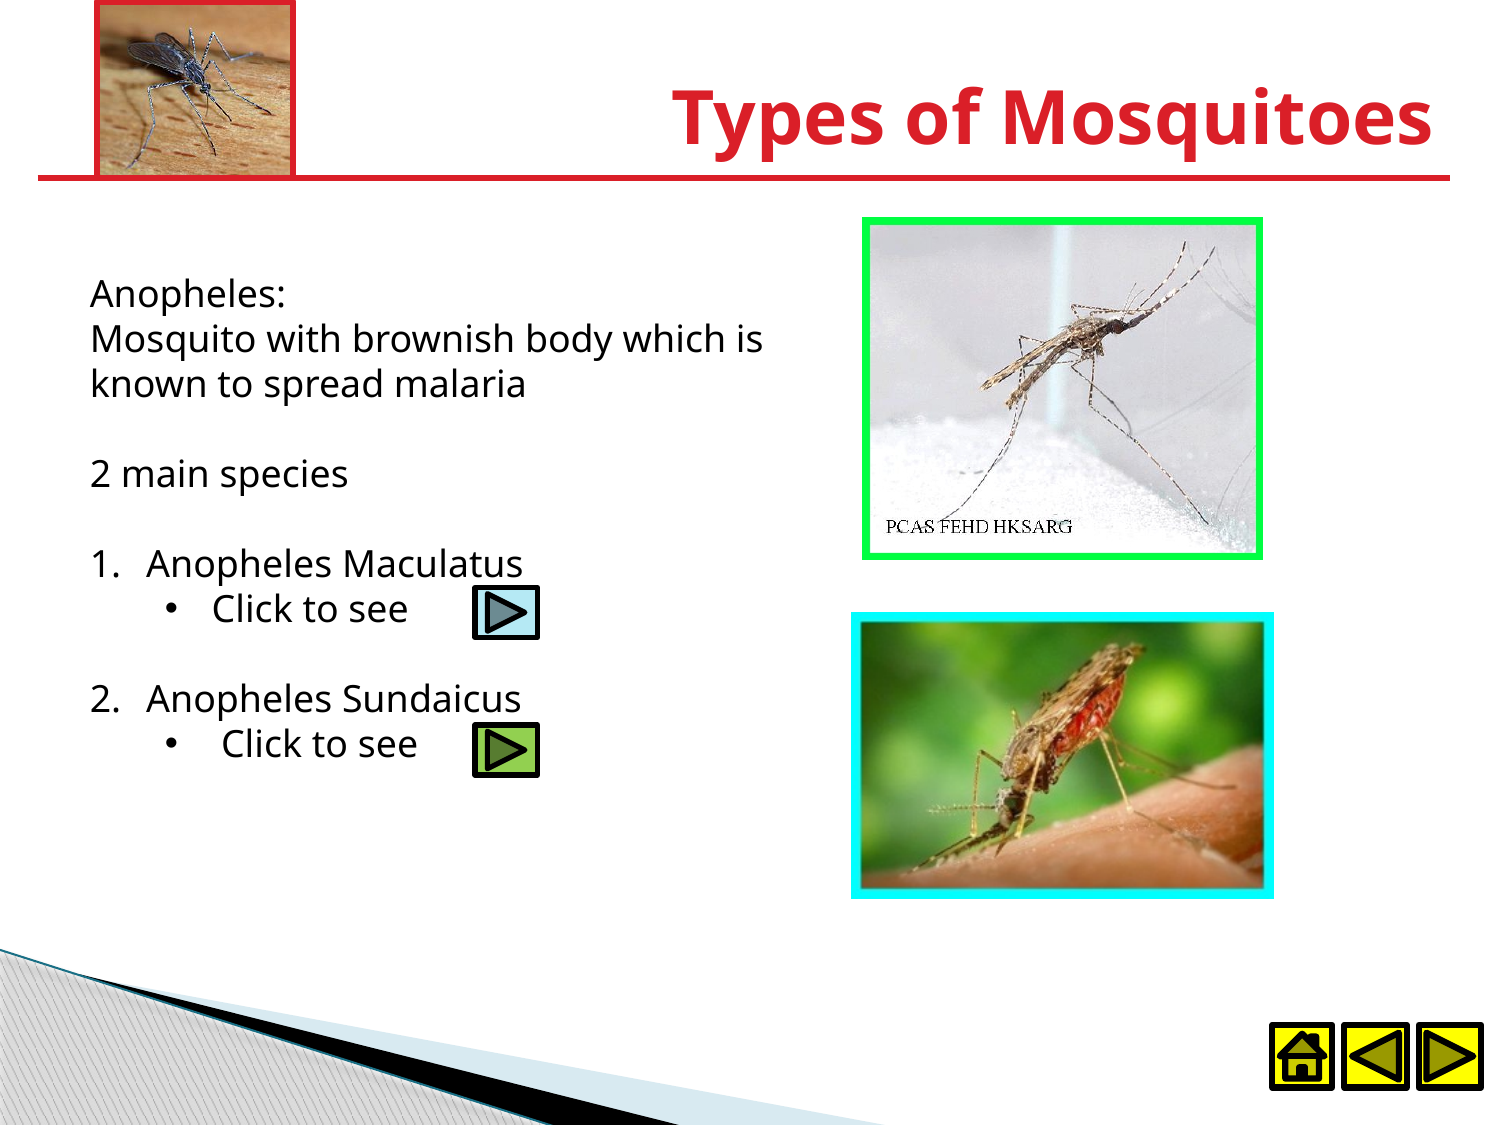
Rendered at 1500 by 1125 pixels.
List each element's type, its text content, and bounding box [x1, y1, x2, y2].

text_box [470, 721, 542, 780]
picture [862, 216, 1263, 560]
picture [100, 5, 290, 175]
picture [850, 612, 1275, 899]
text_box Anopheles: Mosquito with brownish body which is known to spread malaria 2 main species Anopheles Maculatus Click to see Anopheles Sundaicus Click to see [74, 262, 825, 773]
text_box [470, 583, 542, 642]
